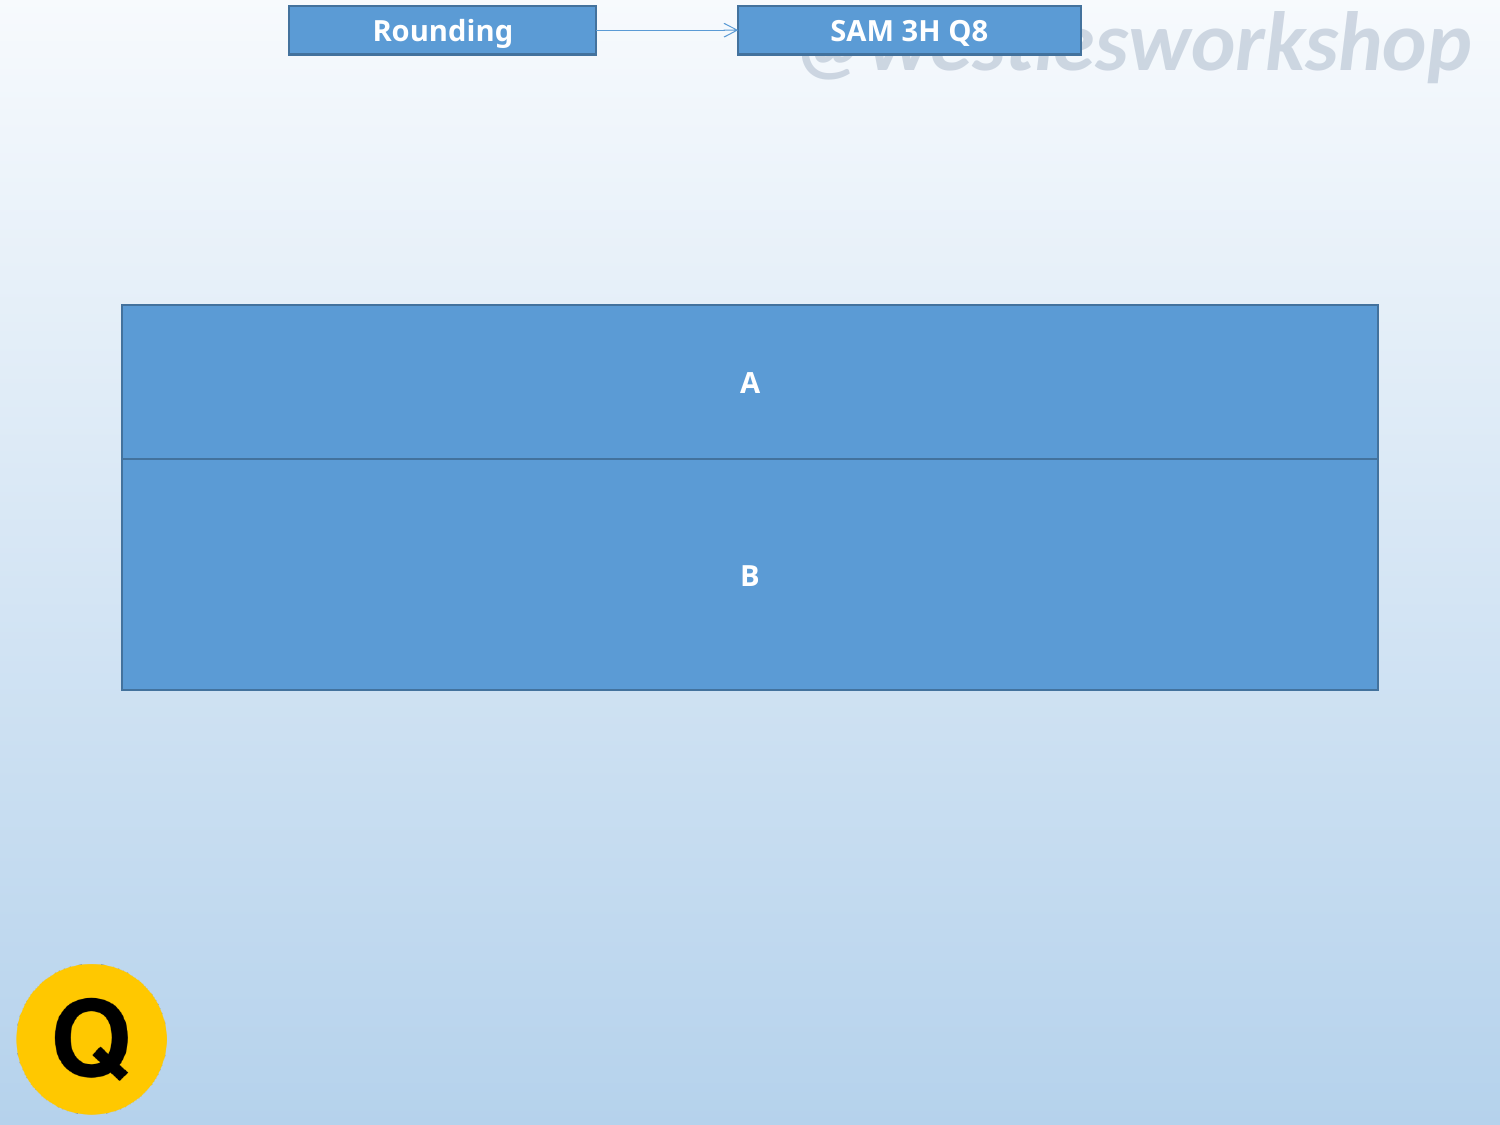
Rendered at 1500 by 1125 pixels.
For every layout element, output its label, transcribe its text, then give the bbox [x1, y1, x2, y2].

text_box SAM 3H Q8 [737, 5, 1082, 56]
picture [0, 940, 191, 1125]
text_box Rounding [288, 5, 597, 56]
text_box A [121, 304, 1379, 314]
picture [121, 314, 1379, 691]
